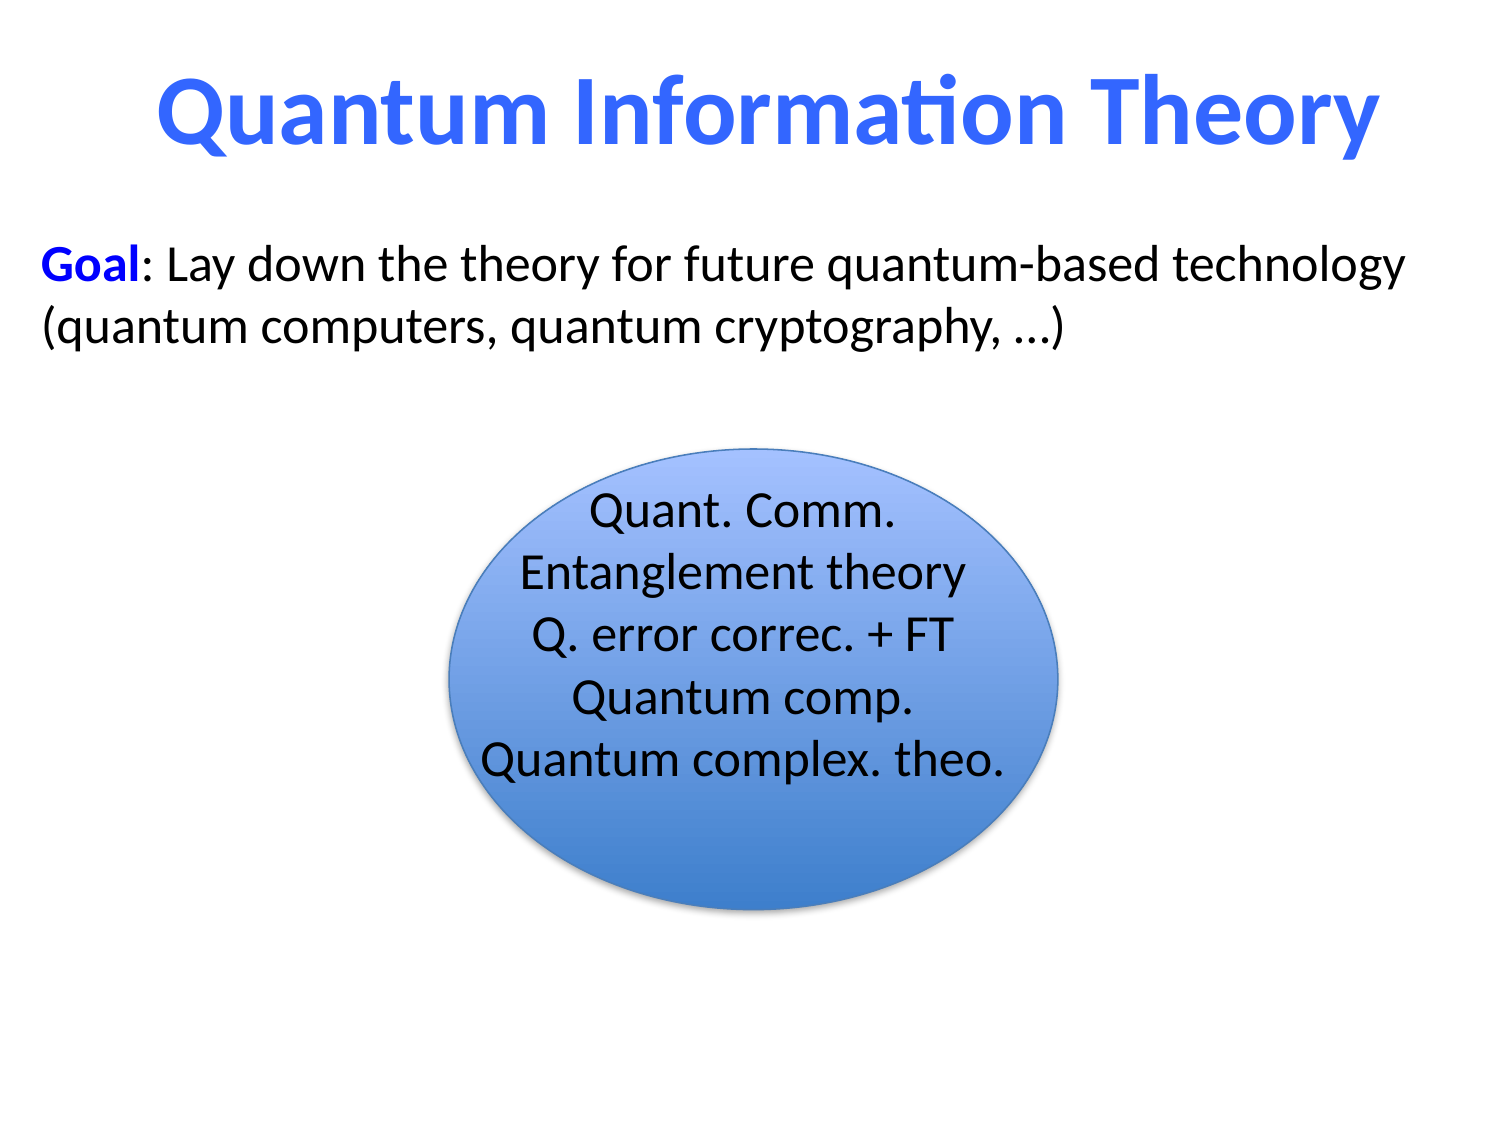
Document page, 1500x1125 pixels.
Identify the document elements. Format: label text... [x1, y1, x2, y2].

text_box Quantum Information Theory [26, 0, 1500, 248]
text_box Goal: Lay down the theory for future quantum-based technology (quantum computers, quantum cryptography, …) [26, 221, 1446, 362]
text_box Quant. Comm. Entanglement theory Q. error correc. + FT Quantum comp. Quantum complex. theo. [448, 467, 1037, 795]
text_box [489, 795, 1018, 911]
text_box [633, 448, 874, 467]
text_box [1037, 593, 1059, 765]
